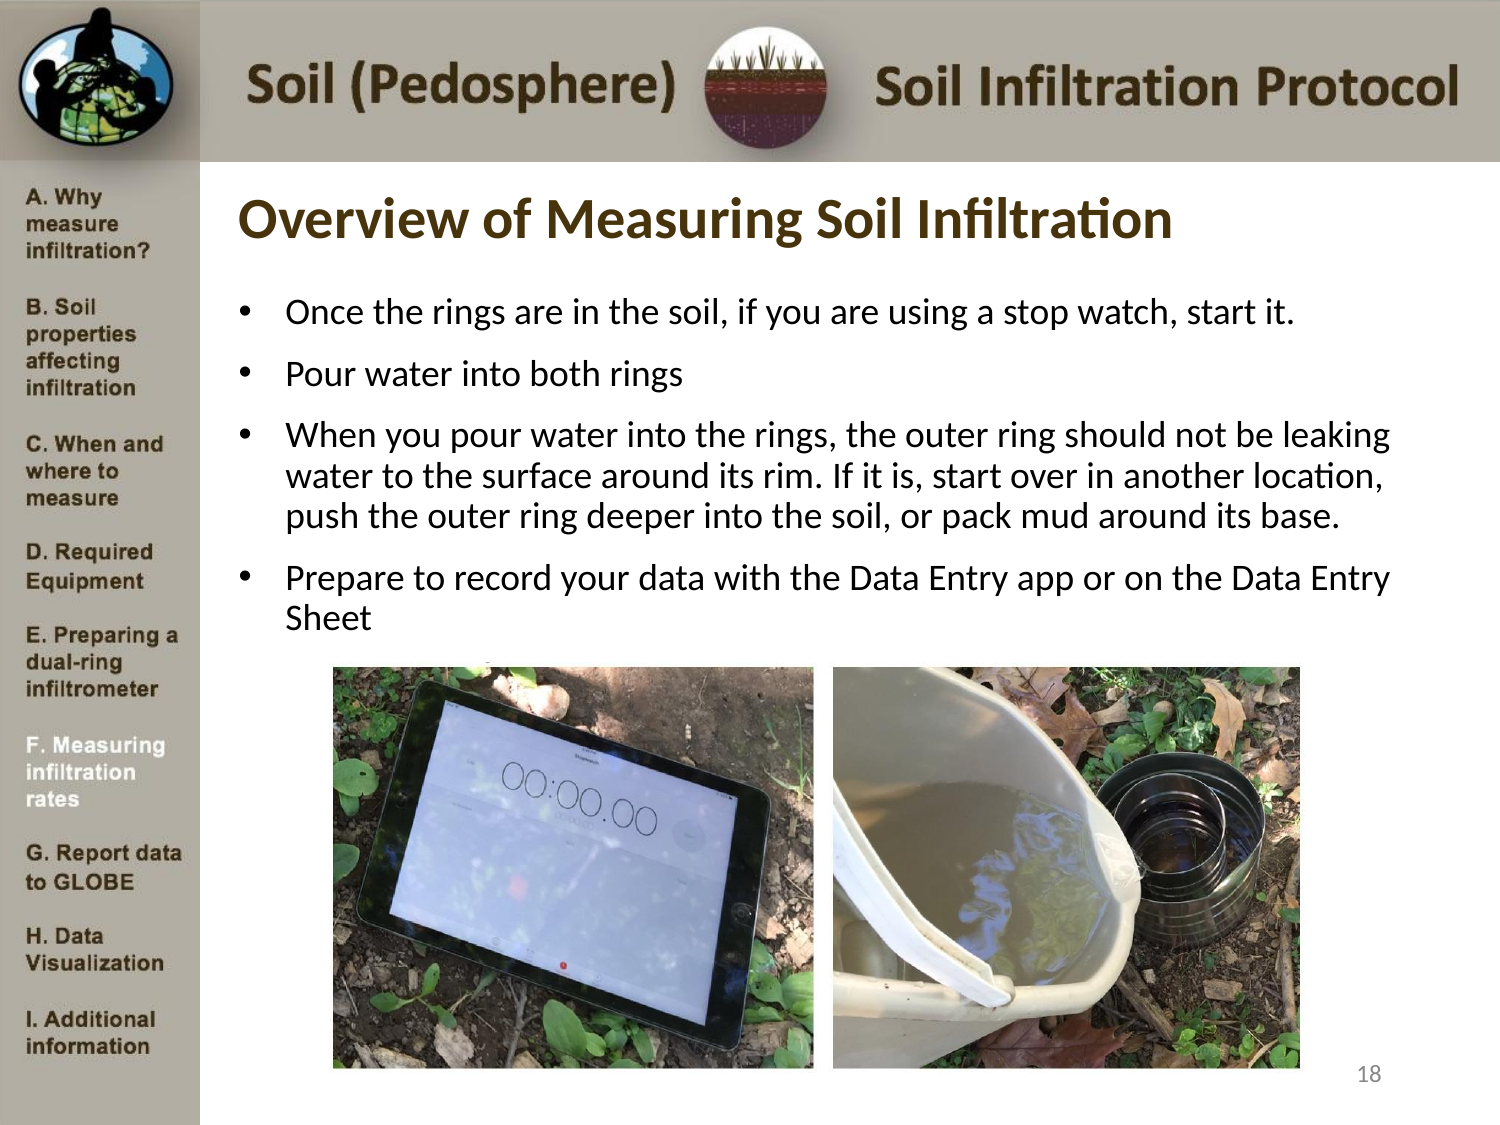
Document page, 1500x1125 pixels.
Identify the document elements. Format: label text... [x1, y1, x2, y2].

picture [0, 0, 1500, 1125]
title Overview of Measuring Soil Infiltration [223, 169, 1500, 329]
slide_number ‹#› [1059, 1042, 1397, 1103]
list Once the rings are in the soil, if you are using a stop watch, start it. Pour water into both rings When you pour water into the rings, the outer ring should not be leaking water to the surface around its rim. If it is, start over in another location, push the outer ring deeper into the soil, or pack mud around its base. Prepare to record your data with the Data Entry app or on the Data Entry Sheet [223, 285, 1421, 791]
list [328, 661, 1306, 1075]
